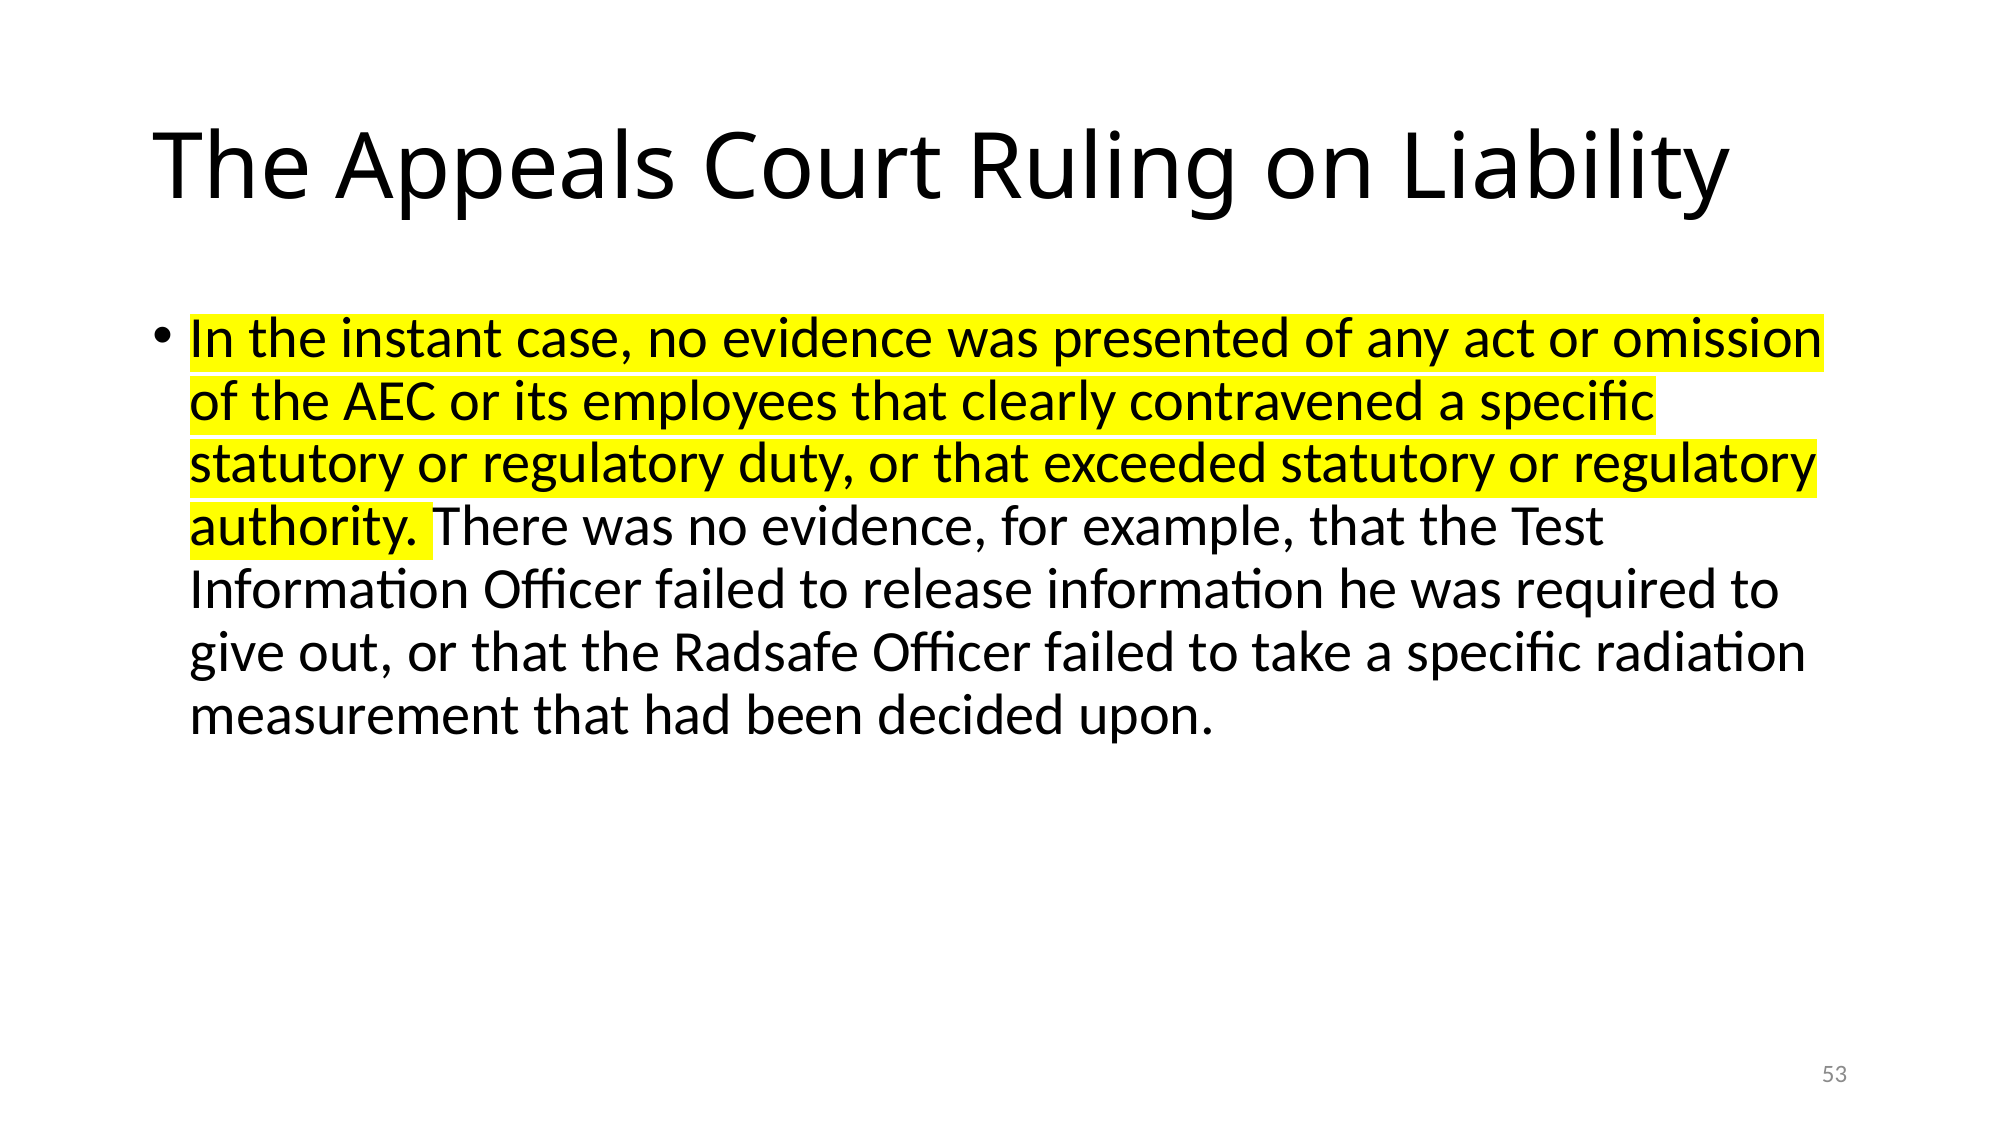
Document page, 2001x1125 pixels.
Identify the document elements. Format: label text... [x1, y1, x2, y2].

slide_number 53 [1412, 1042, 1863, 1103]
title The Appeals Court Ruling on Liability [137, 59, 1863, 278]
list In the instant case, no evidence was presented of any act or omission of the AEC or its employees that clearly contravened a specific statutory or regulatory duty, or that exceeded statutory or regulatory authority. There was no evidence, for example, that the Test Information Officer failed to release information he was required to give out, or that the Radsafe Officer failed to take a specific radiation measurement that had been decided upon. [137, 299, 1863, 1014]
